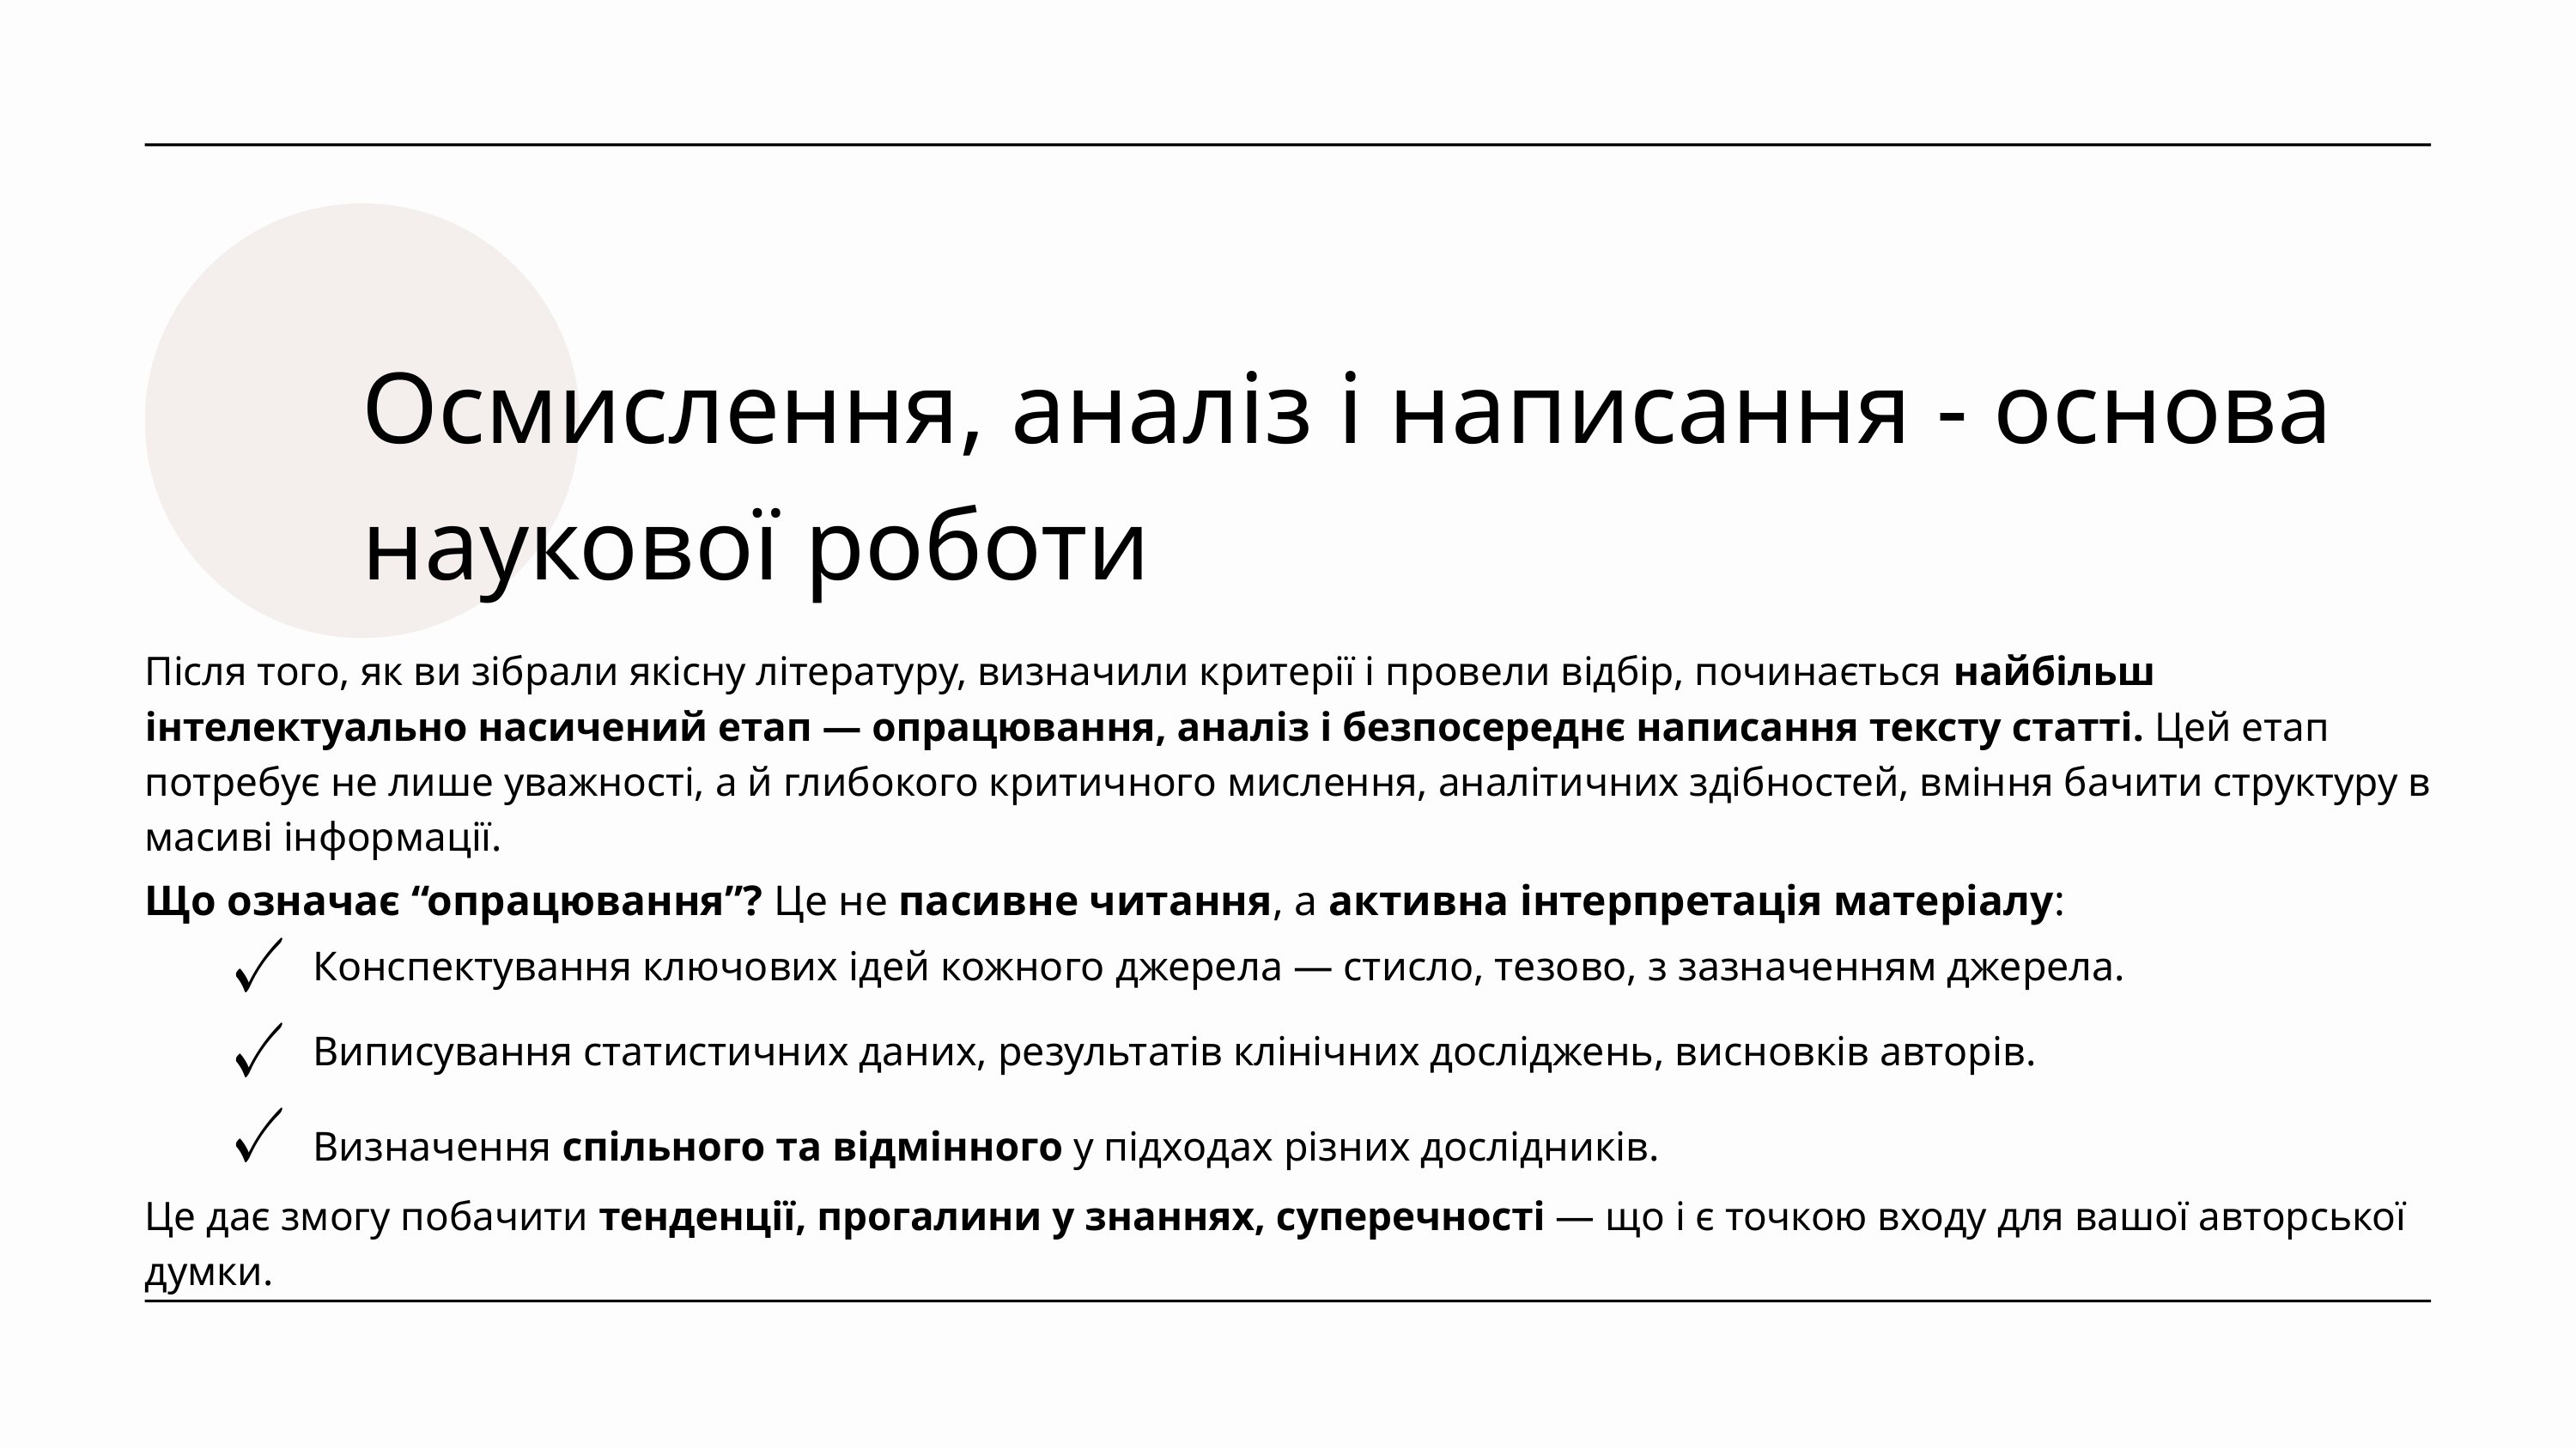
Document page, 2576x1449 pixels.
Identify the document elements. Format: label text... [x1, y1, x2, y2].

text_box Після того, як ви зібрали якісну літературу, визначили критерії і провели відбір, починається найбільш інтелектуально насичений етап — опрацювання, аналіз і безпосереднє написання тексту статті. Цей етап потребує не лише уважності, а й глибокого критичного мислення, аналітичних здібностей, вміння бачити структуру в масиві інформації. [144, 638, 2471, 859]
text_box Це дає змогу побачити тенденції, прогалини у знаннях, суперечності — що і є точкою входу для вашої авторської думки. [144, 1183, 2432, 1294]
text_box [235, 1107, 283, 1162]
text_box Визначення спільного та відмінного у підходах різних дослідників. [313, 1113, 2528, 1170]
text_box Що означає “опрацювання”? Це не пасивне читання, а активна інтерпретація матеріалу: [144, 865, 2471, 924]
text_box [235, 937, 283, 992]
text_box Конспектування ключових ідей кожного джерела — стисло, тезово, з зазначенням джерела. [313, 932, 2330, 989]
text_box [235, 1022, 283, 1077]
text_box Осмислення, аналіз і написання - основа наукової роботи [583, 325, 2432, 600]
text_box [144, 203, 580, 639]
text_box Виписування статистичних даних, результатів клінічних досліджень, висновків авторів. [313, 1017, 2091, 1074]
